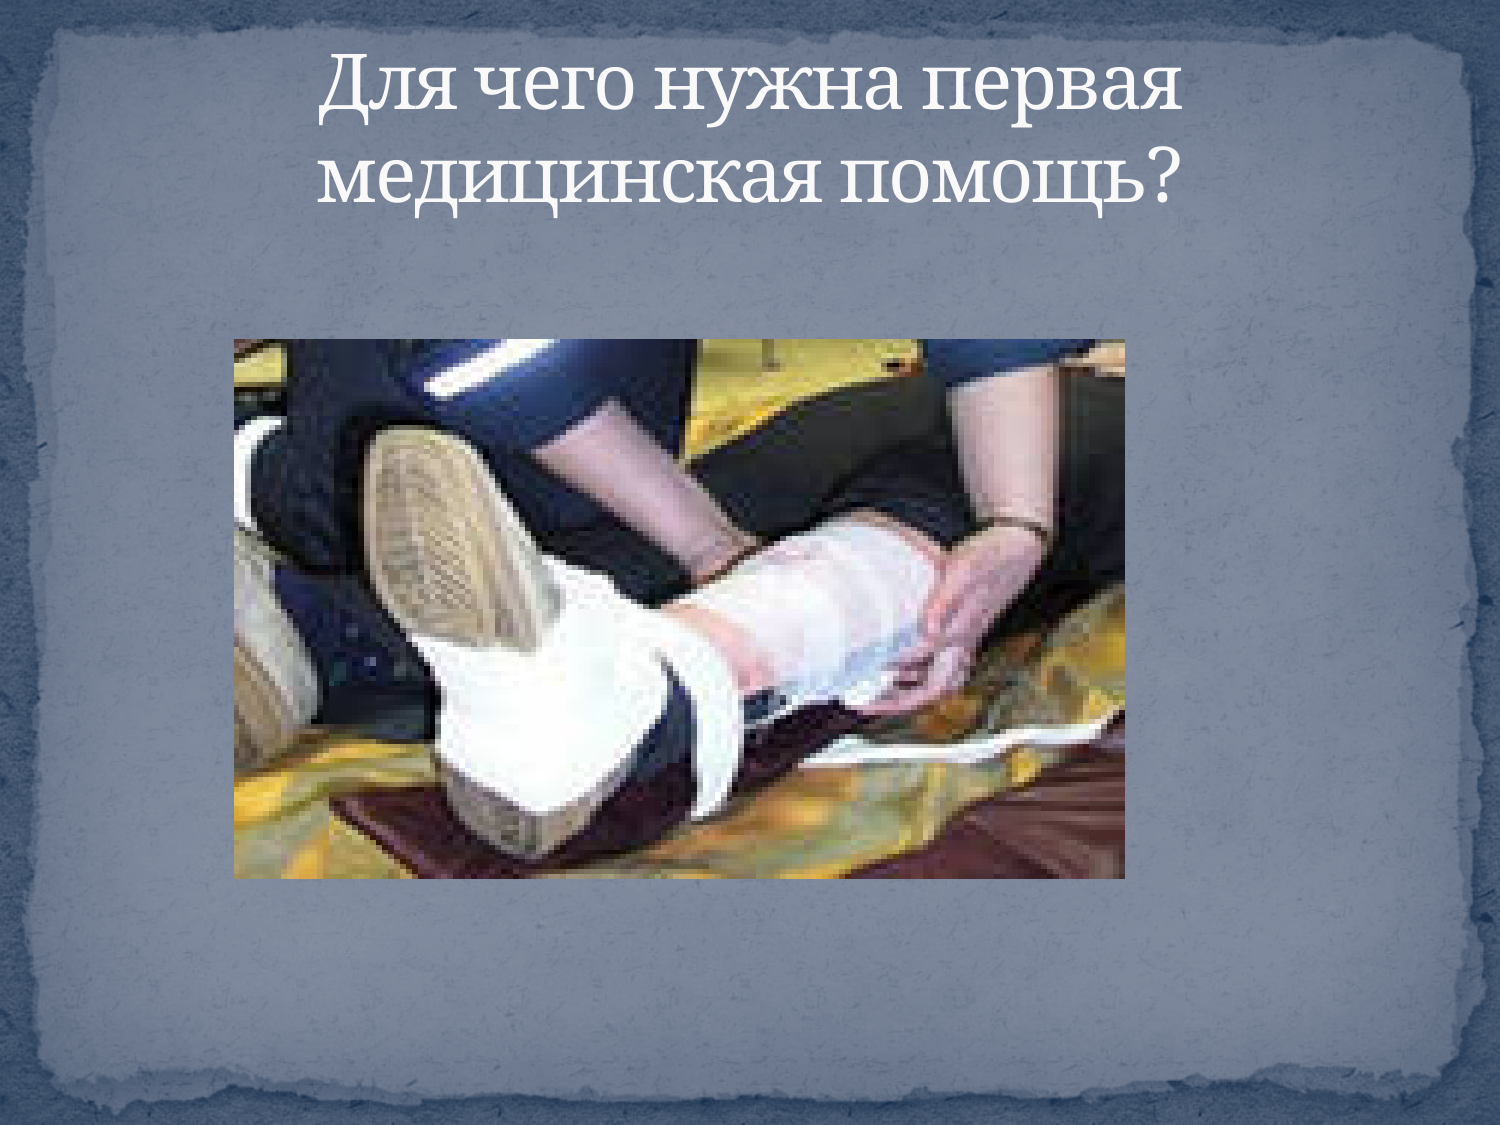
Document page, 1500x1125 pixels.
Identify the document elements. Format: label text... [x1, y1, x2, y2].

title Для чего нужна первая медицинская помощь? [74, 24, 1425, 225]
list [234, 339, 1126, 880]
